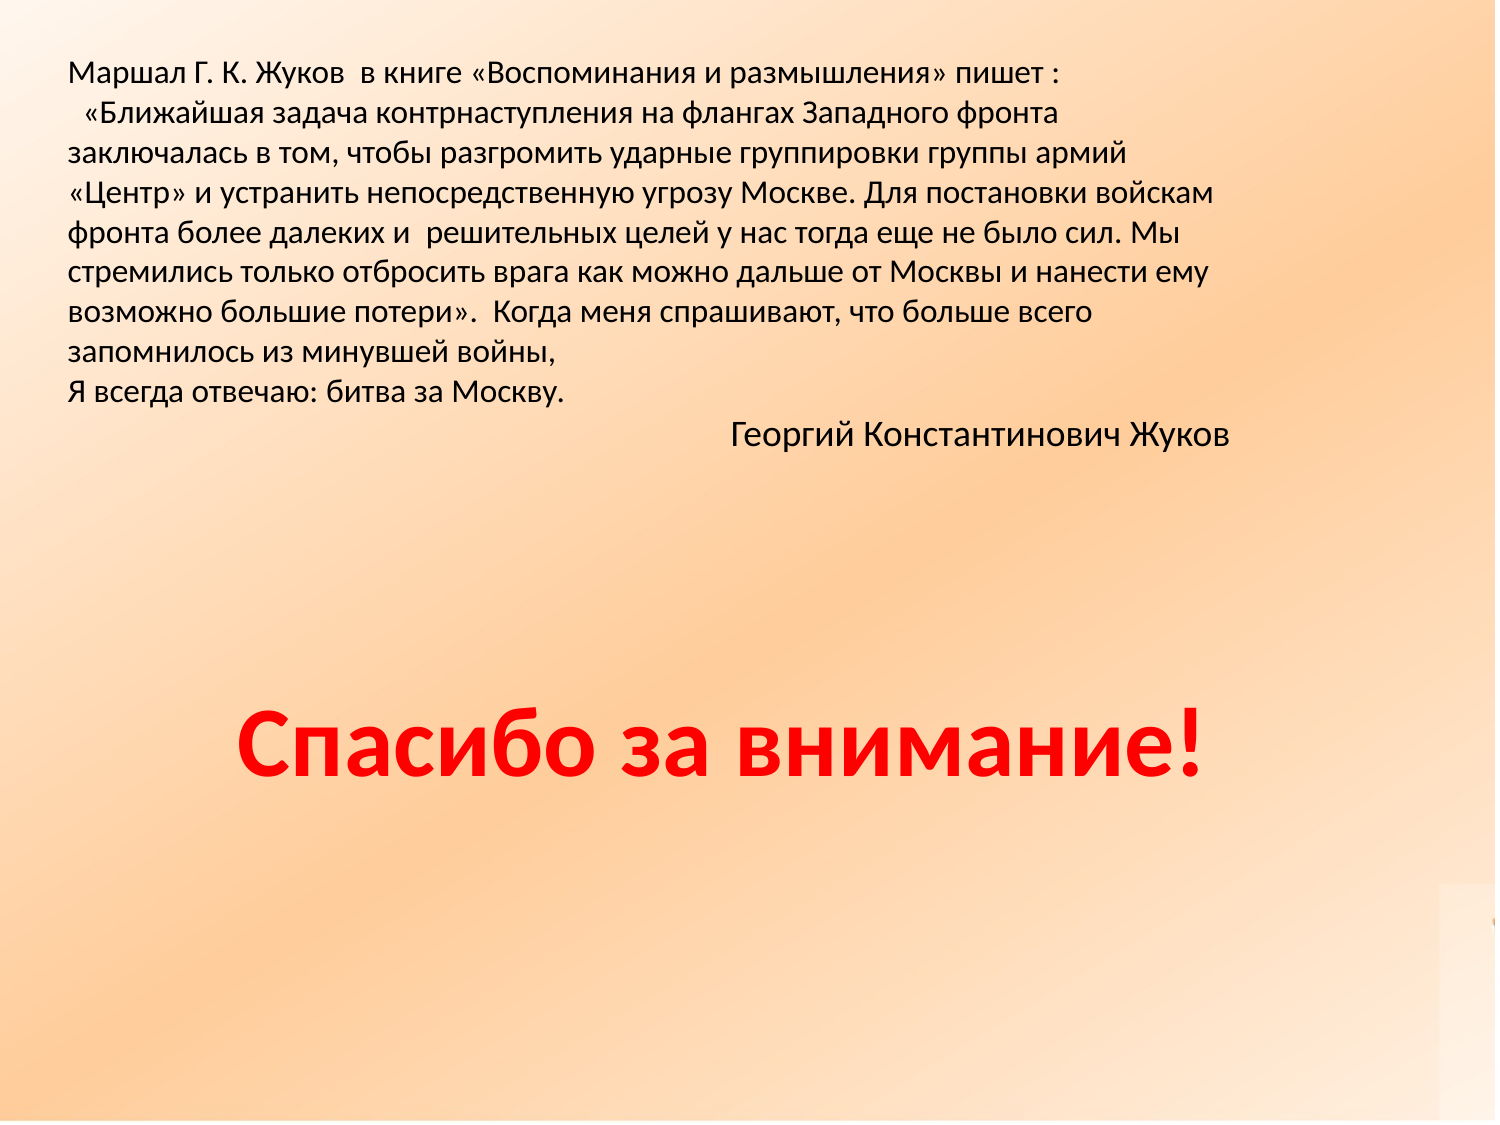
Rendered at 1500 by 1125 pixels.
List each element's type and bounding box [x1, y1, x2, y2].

list [0, 0, 1495, 1125]
